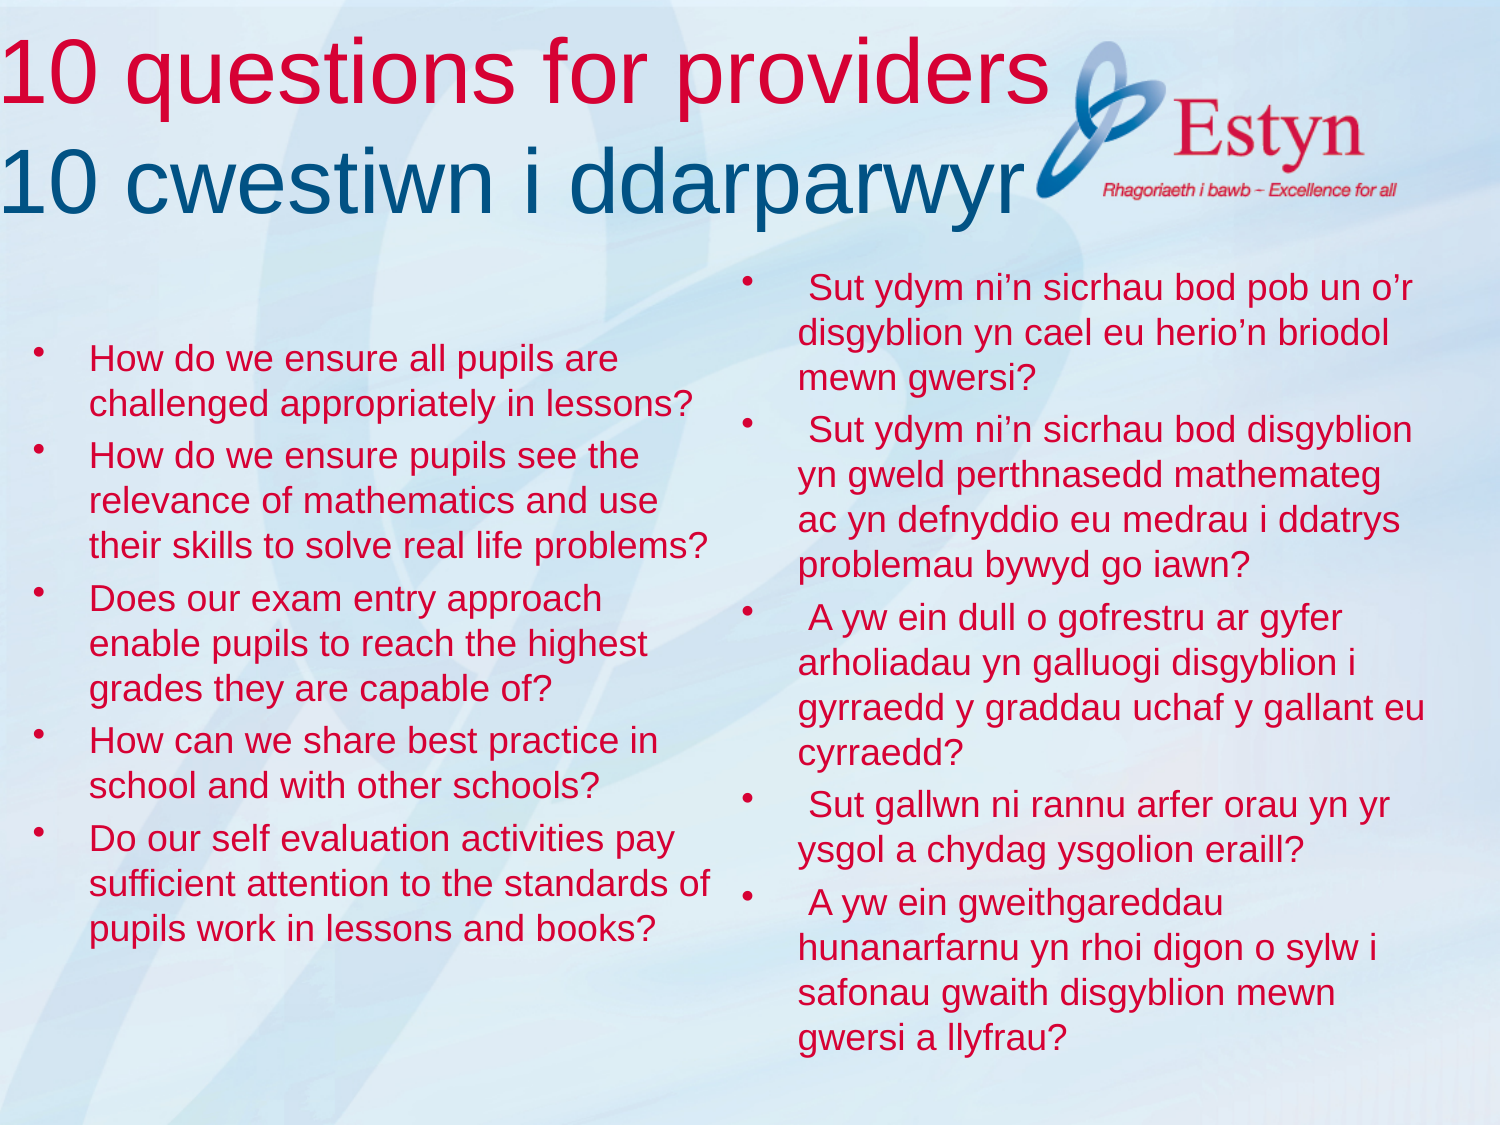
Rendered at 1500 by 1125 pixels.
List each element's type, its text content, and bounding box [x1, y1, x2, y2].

list How do we ensure all pupils are challenged appropriately in lessons? How do we ensure pupils see the relevance of mathematics and use their skills to solve real life problems? Does our exam entry approach enable pupils to reach the highest grades they are capable of? How can we share best practice in school and with other schools? Do our self evaluation activities pay sufficient attention to the standards of pupils work in lessons and books? [17, 326, 726, 1125]
list Sut ydym ni’n sicrhau bod pob un o’r disgyblion yn cael eu herio’n briodol mewn gwersi? Sut ydym ni’n sicrhau bod disgyblion yn gweld perthnasedd mathemateg ac yn defnyddio eu medrau i ddatrys problemau bywyd go iawn? A yw ein dull o gofrestru ar gyfer arholiadau yn galluogi disgyblion i gyrraedd y graddau uchaf y gallant eu cyrraedd? Sut gallwn ni rannu arfer orau yn yr ysgol a chydag ysgolion eraill? A yw ein gweithgareddau hunanarfarnu yn rhoi digon o sylw i safonau gwaith disgyblion mewn gwersi a llyfrau? [726, 255, 1448, 1125]
picture [0, 0, 1500, 1125]
title 10 questions for providers 10 cwestiwn i ddarparwyr [0, 23, 1187, 221]
